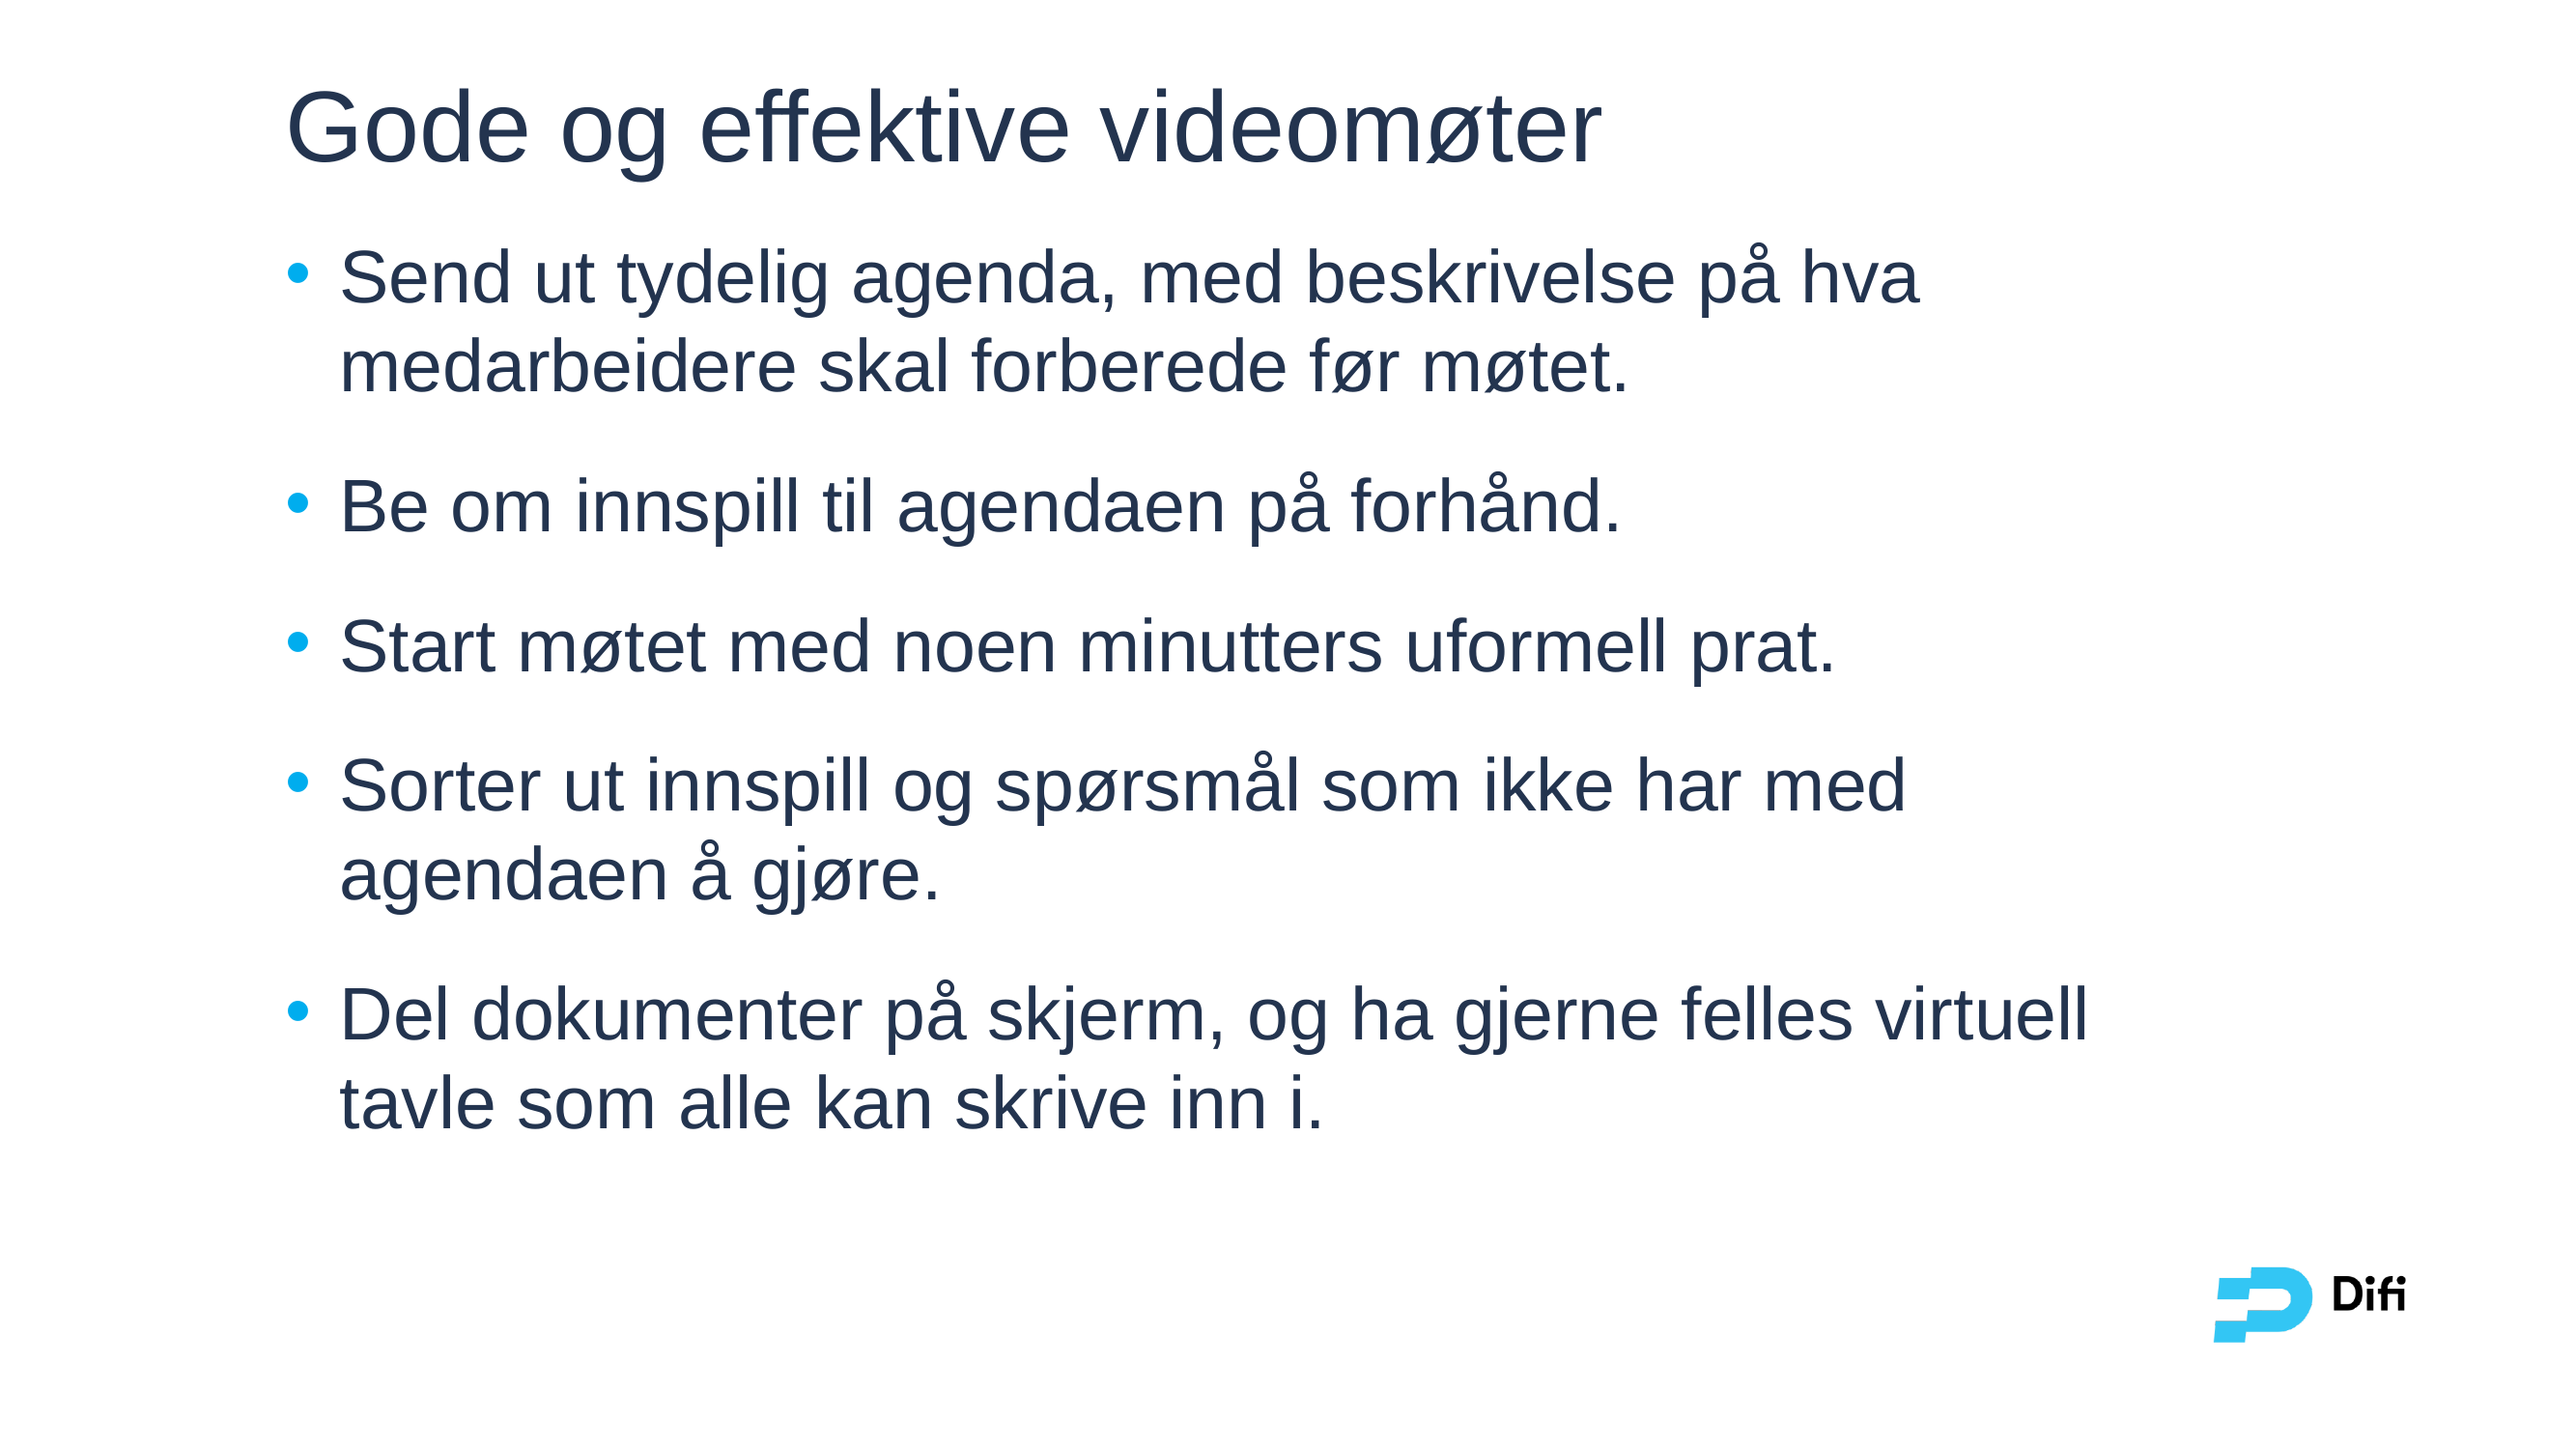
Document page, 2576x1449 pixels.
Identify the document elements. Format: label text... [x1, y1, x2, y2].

picture [2213, 1266, 2406, 1343]
list Send ut tydelig agenda, med beskrivelse på hva medarbeidere skal forberede før møtet. Be om innspill til agendaen på forhånd. Start møtet med noen minutters uformell prat. Sorter ut innspill og spørsmål som ikke har med agendaen å gjøre. Del dokumenter på skjerm, og ha gjerne felles virtuell tavle som alle kan skrive inn i. [285, 228, 2139, 1313]
title Gode og effektive videomøter: Gode og effektive videomøter [285, 73, 2139, 185]
